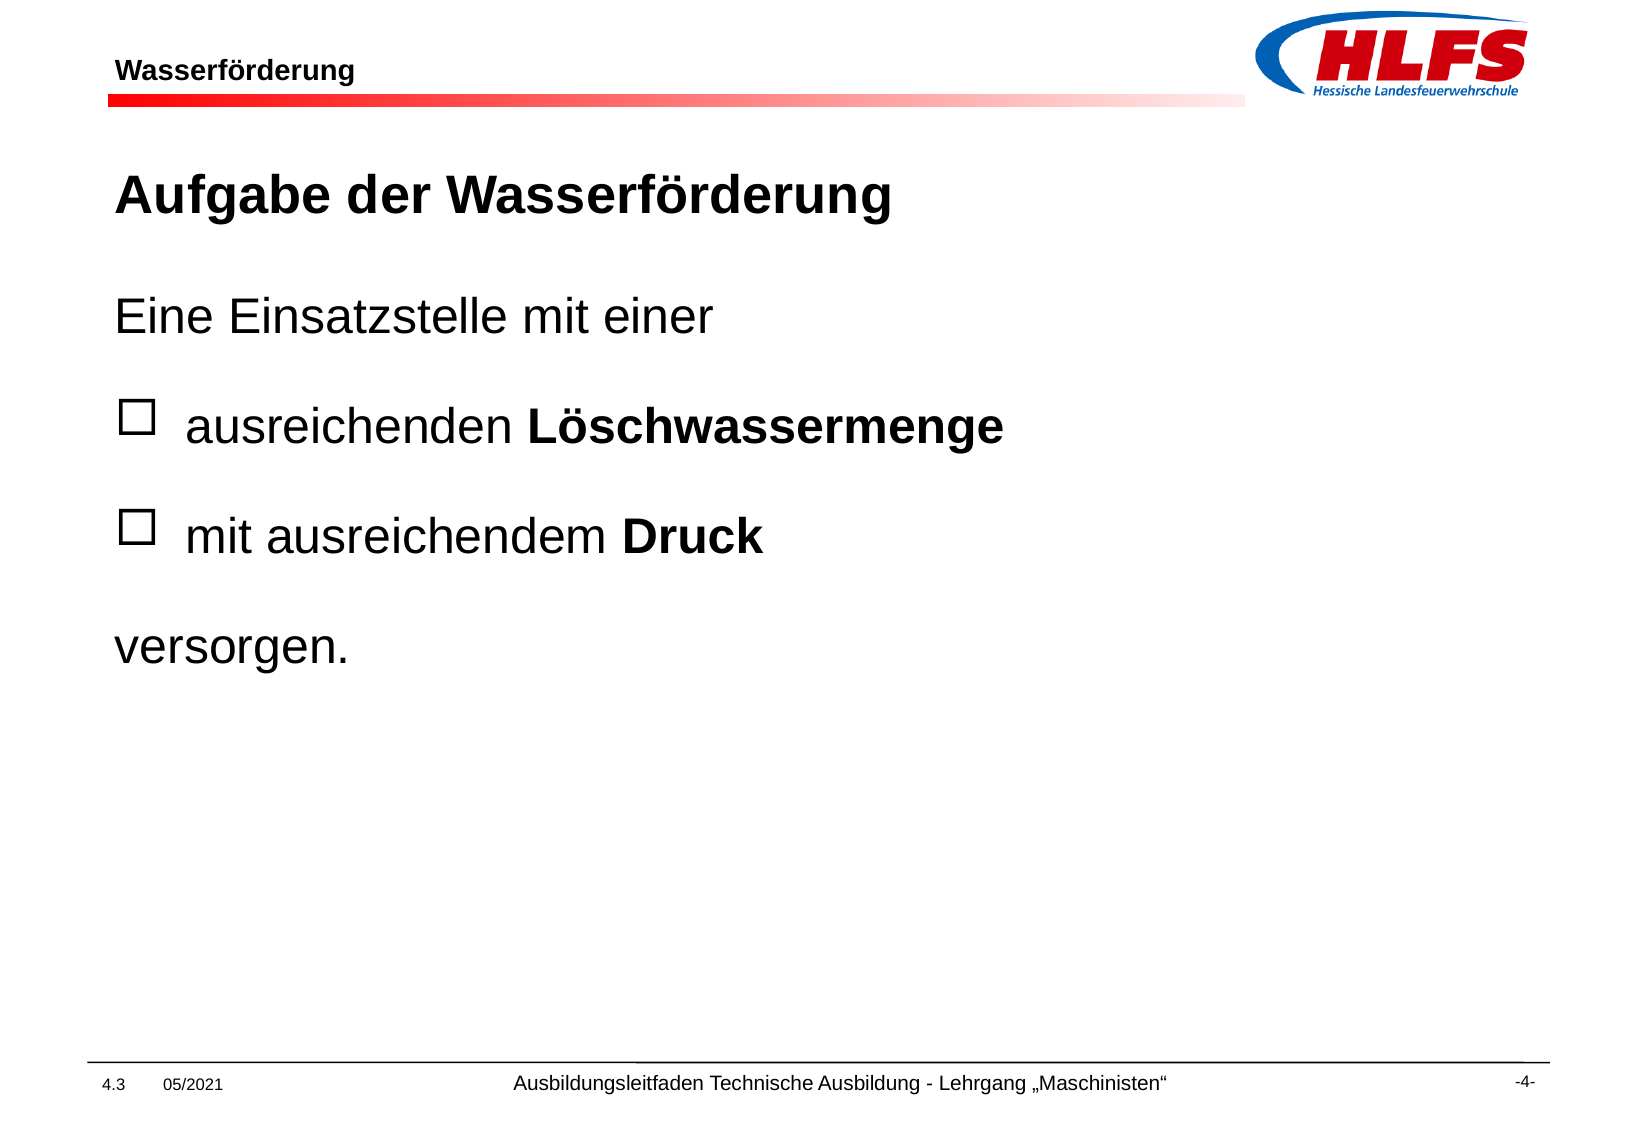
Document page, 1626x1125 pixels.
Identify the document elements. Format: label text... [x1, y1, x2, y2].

list Aufgabe der Wasserförderung Eine Einsatzstelle mit einer ausreichenden Löschwassermenge mit ausreichendem Druck versorgen. [99, 151, 1523, 1026]
footer 4.3 05/2021 Ausbildungsleitfaden Technische Ausbildung - Lehrgang „Maschinisten“ [87, 1062, 1184, 1100]
title Wasserförderung [99, 37, 888, 101]
picture [1245, 0, 1538, 107]
slide_number -4- [1212, 1062, 1552, 1097]
